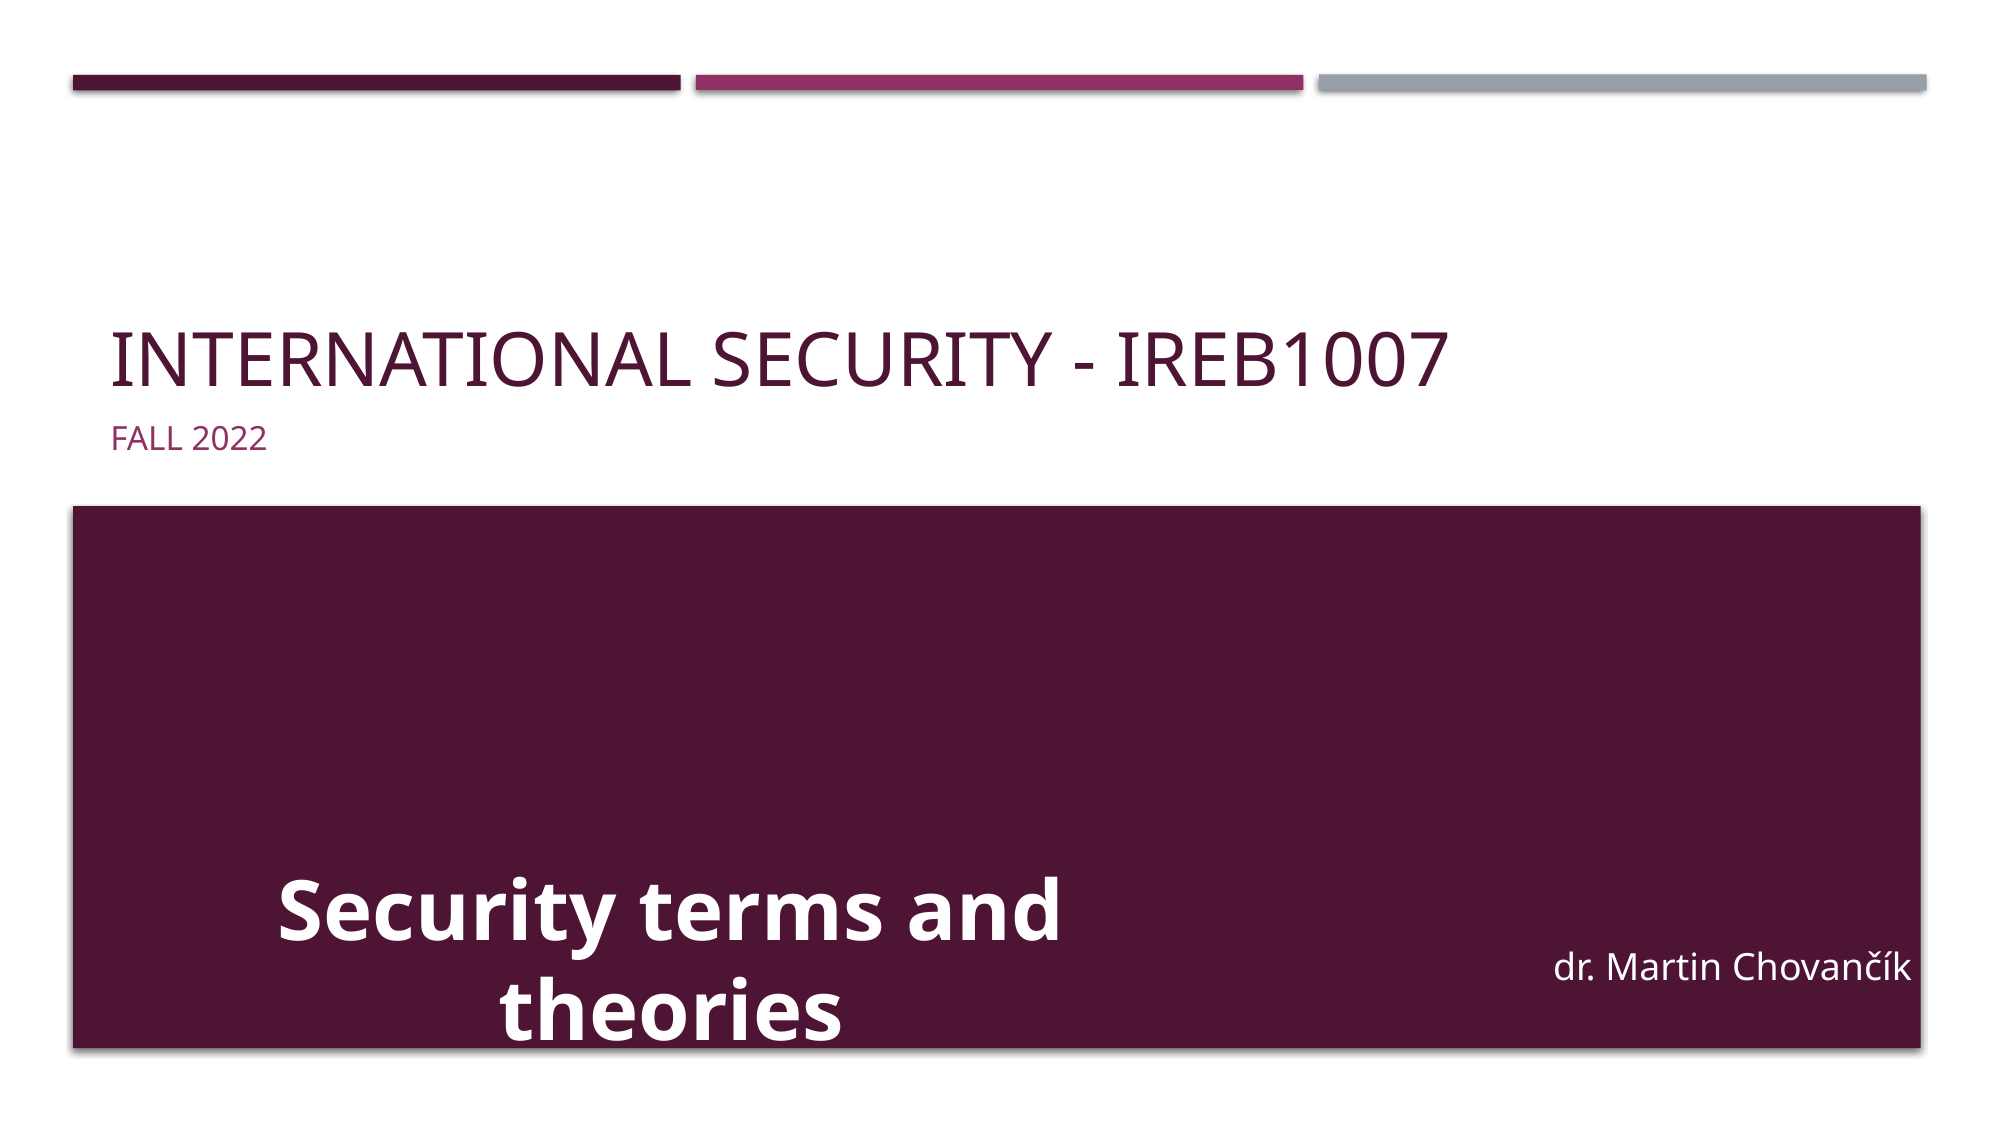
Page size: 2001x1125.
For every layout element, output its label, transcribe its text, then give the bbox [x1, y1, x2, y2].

subtitle Fall 2022 [95, 409, 1899, 507]
text_box Security terms and theories [95, 849, 1248, 1065]
title International security - ireb1007 [95, 167, 1899, 409]
text_box dr. Martin Chovančík [1538, 935, 1960, 996]
